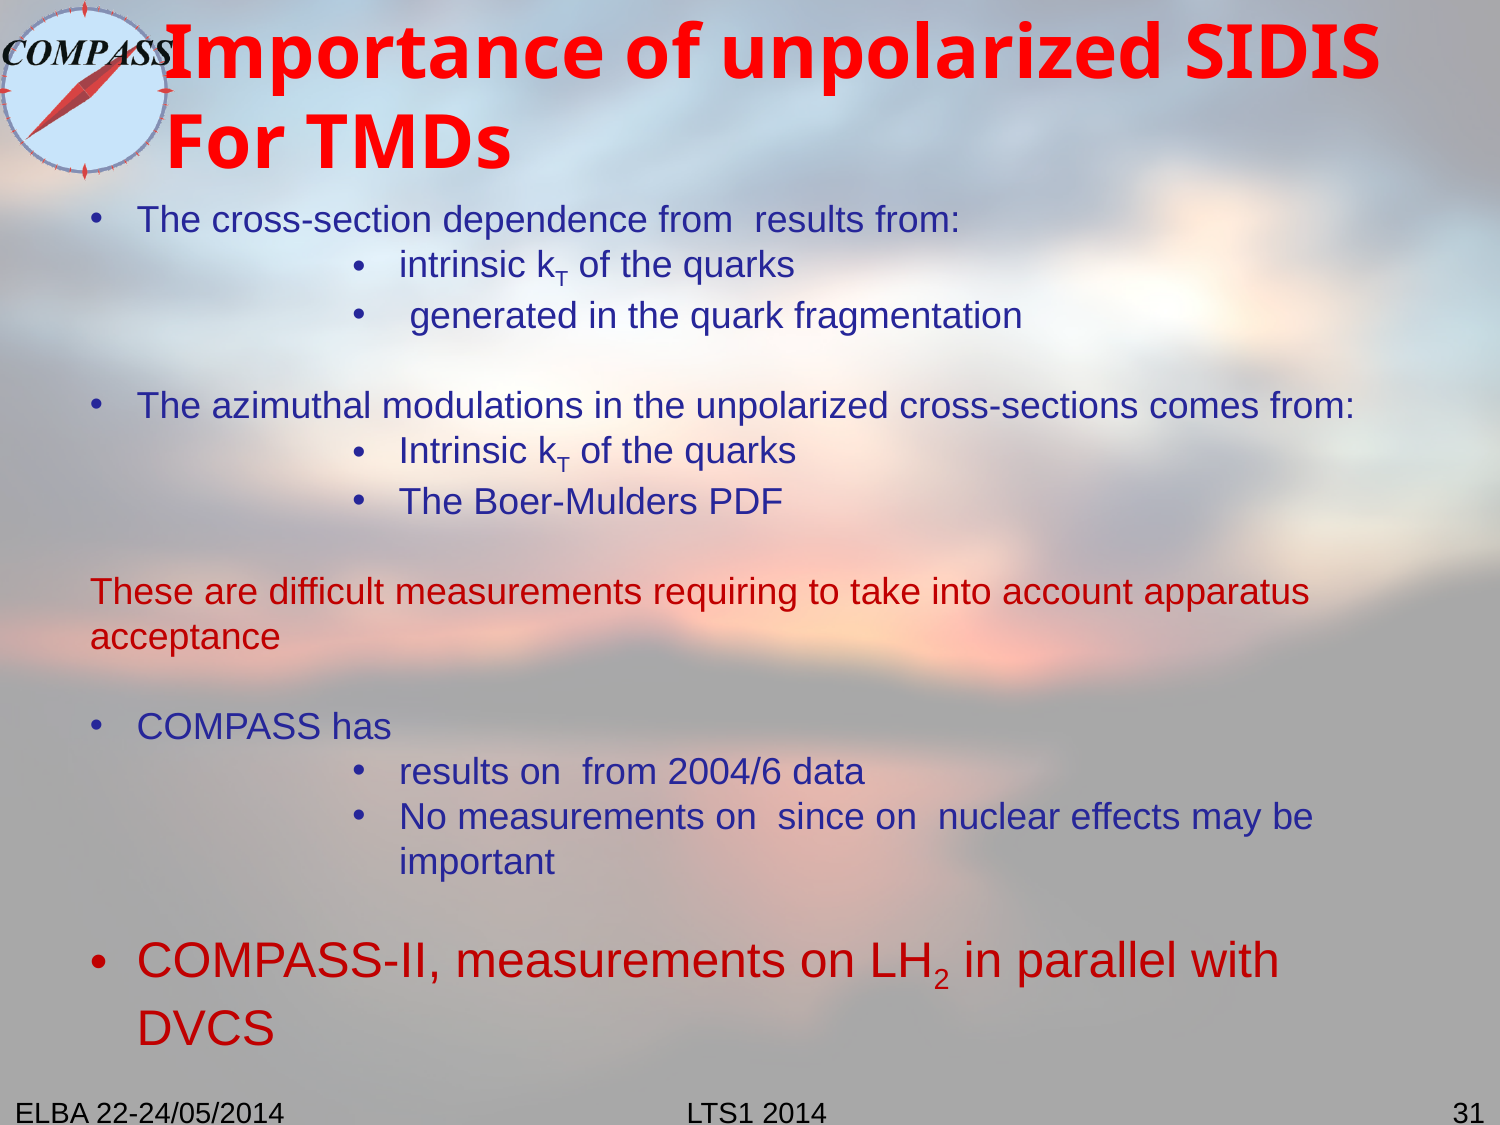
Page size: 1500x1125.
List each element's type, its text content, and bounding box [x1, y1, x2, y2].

picture [0, 0, 175, 181]
text_box COMPASS - II (2012 – 2017) [0, 0, 1500, 1125]
text_box Importance of unpolarized SIDIS For TMDs [150, 24, 1463, 163]
